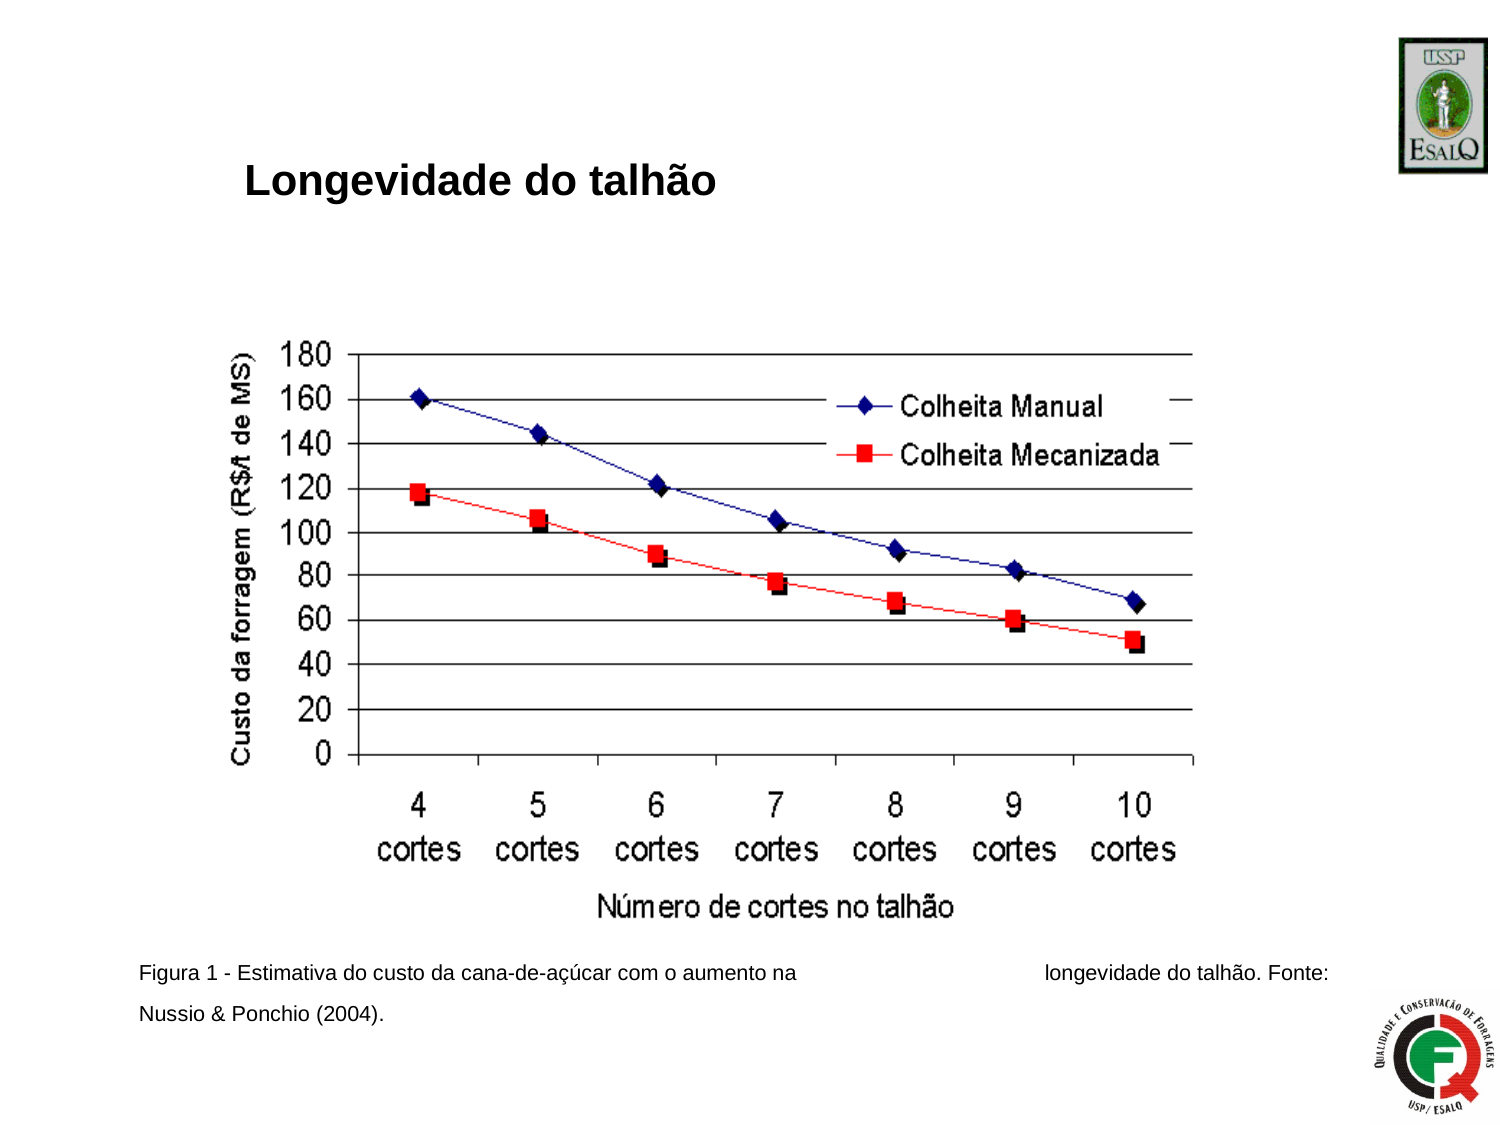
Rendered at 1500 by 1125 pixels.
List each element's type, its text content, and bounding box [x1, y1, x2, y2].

text_box Longevidade do talhão [217, 66, 1140, 254]
picture [1370, 989, 1500, 1125]
picture [1398, 37, 1488, 176]
picture [214, 302, 1223, 937]
text_box Figura 1 - Estimativa do custo da cana-de-açúcar com o aumento na longevidade do talhão. Fonte: Nussio & Ponchio (2004). [123, 952, 1412, 1048]
